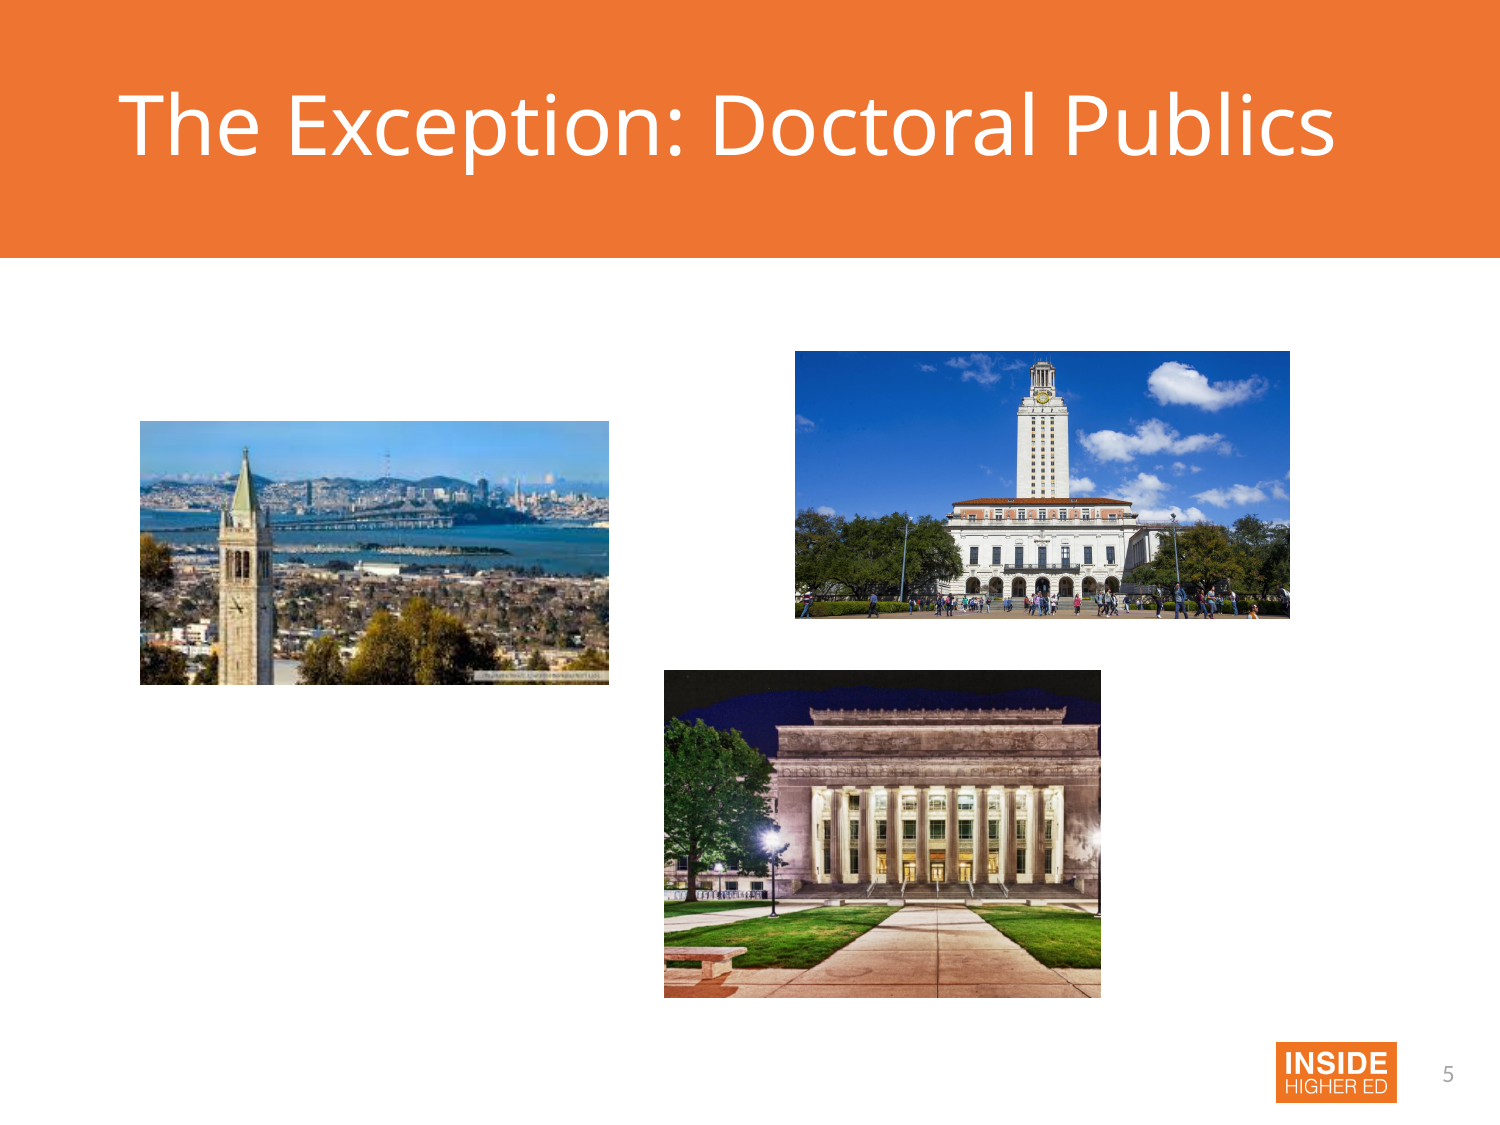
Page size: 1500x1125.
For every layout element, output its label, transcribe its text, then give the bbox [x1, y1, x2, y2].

picture [1276, 1042, 1397, 1103]
title The Exception: Doctoral Publics [103, 0, 1397, 256]
picture [795, 351, 1290, 619]
picture [664, 670, 1101, 998]
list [139, 421, 609, 685]
